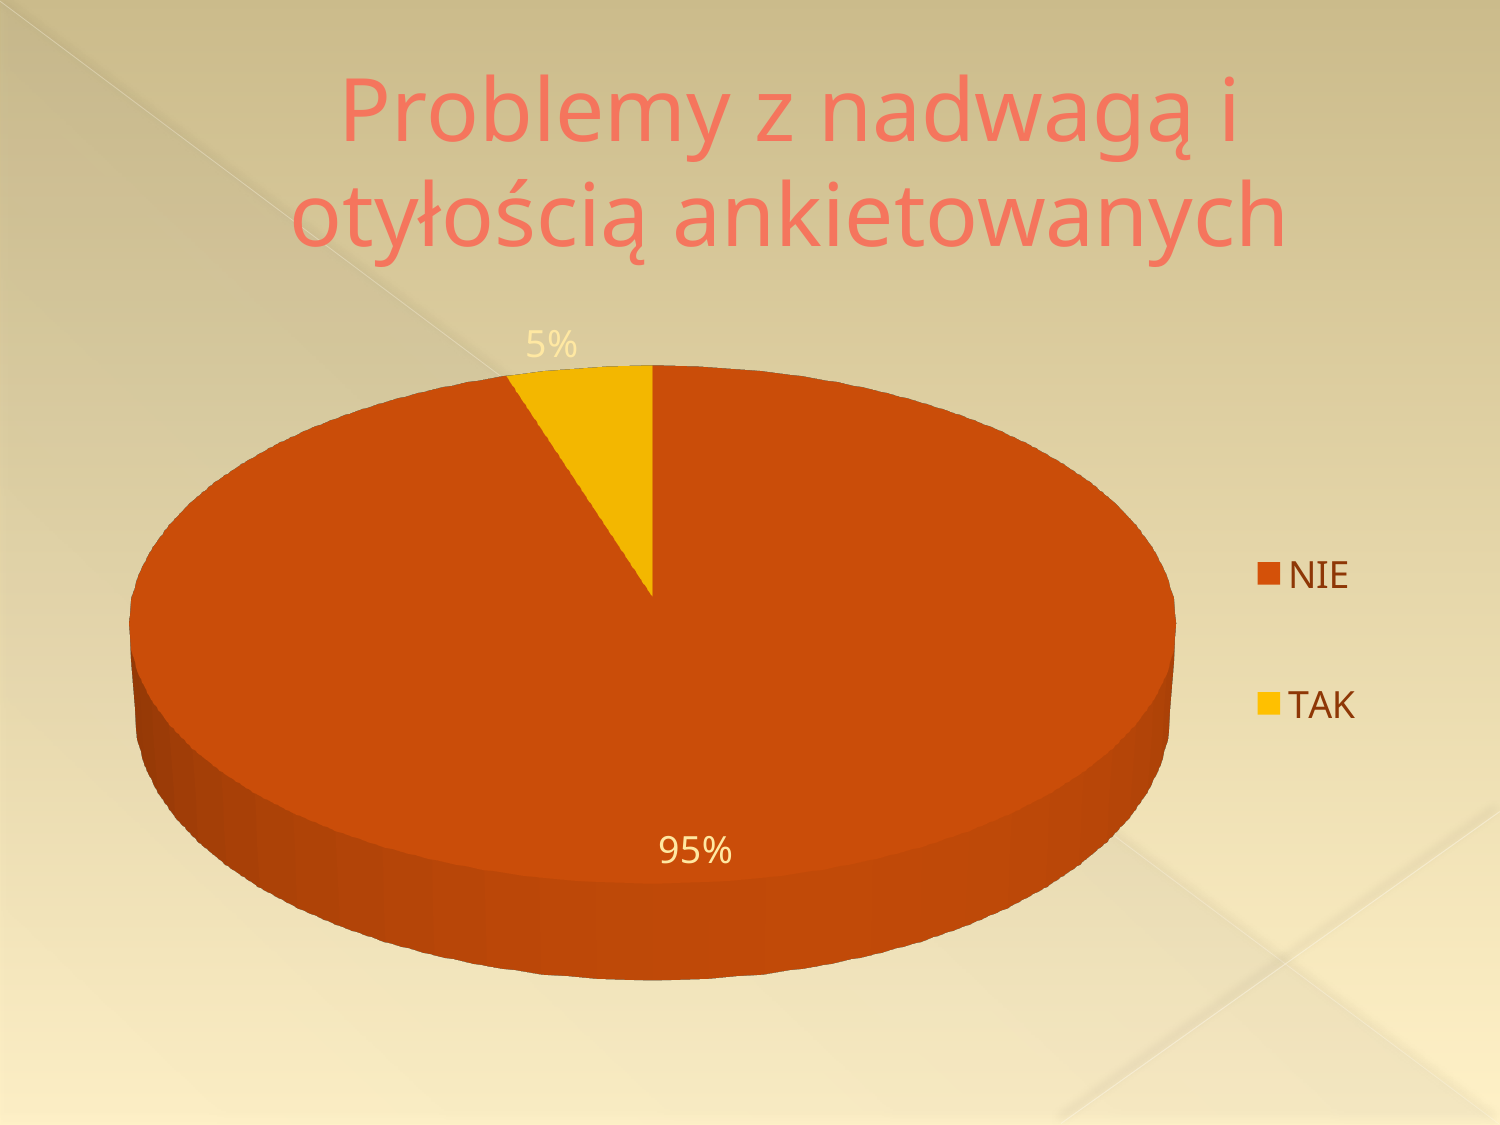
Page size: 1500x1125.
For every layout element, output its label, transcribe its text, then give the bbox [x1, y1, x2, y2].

title Problemy z nadwagą i otyłością ankietowanych [75, 43, 1425, 274]
chart [58, 269, 1409, 1083]
